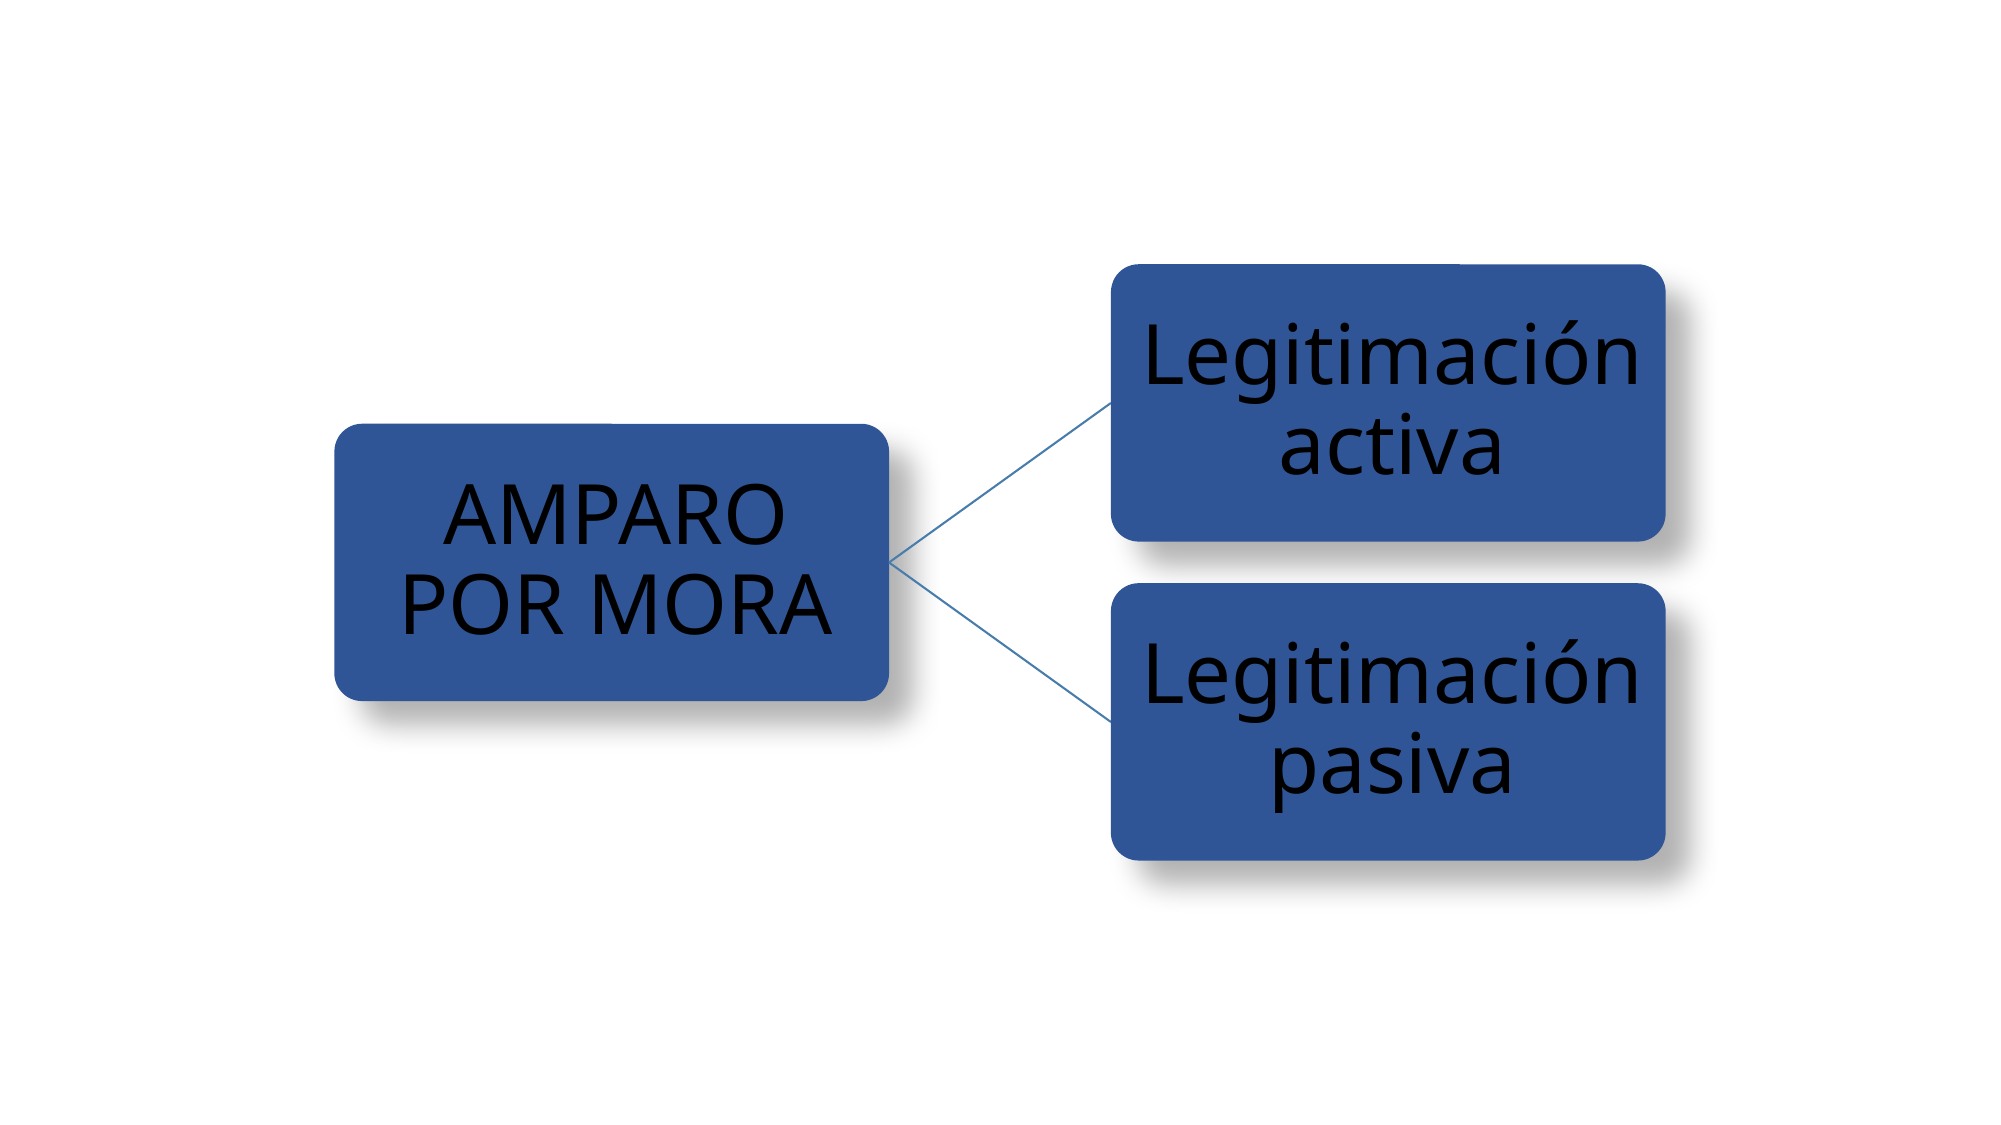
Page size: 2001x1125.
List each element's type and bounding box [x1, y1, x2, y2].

text_box [333, 117, 1667, 1007]
